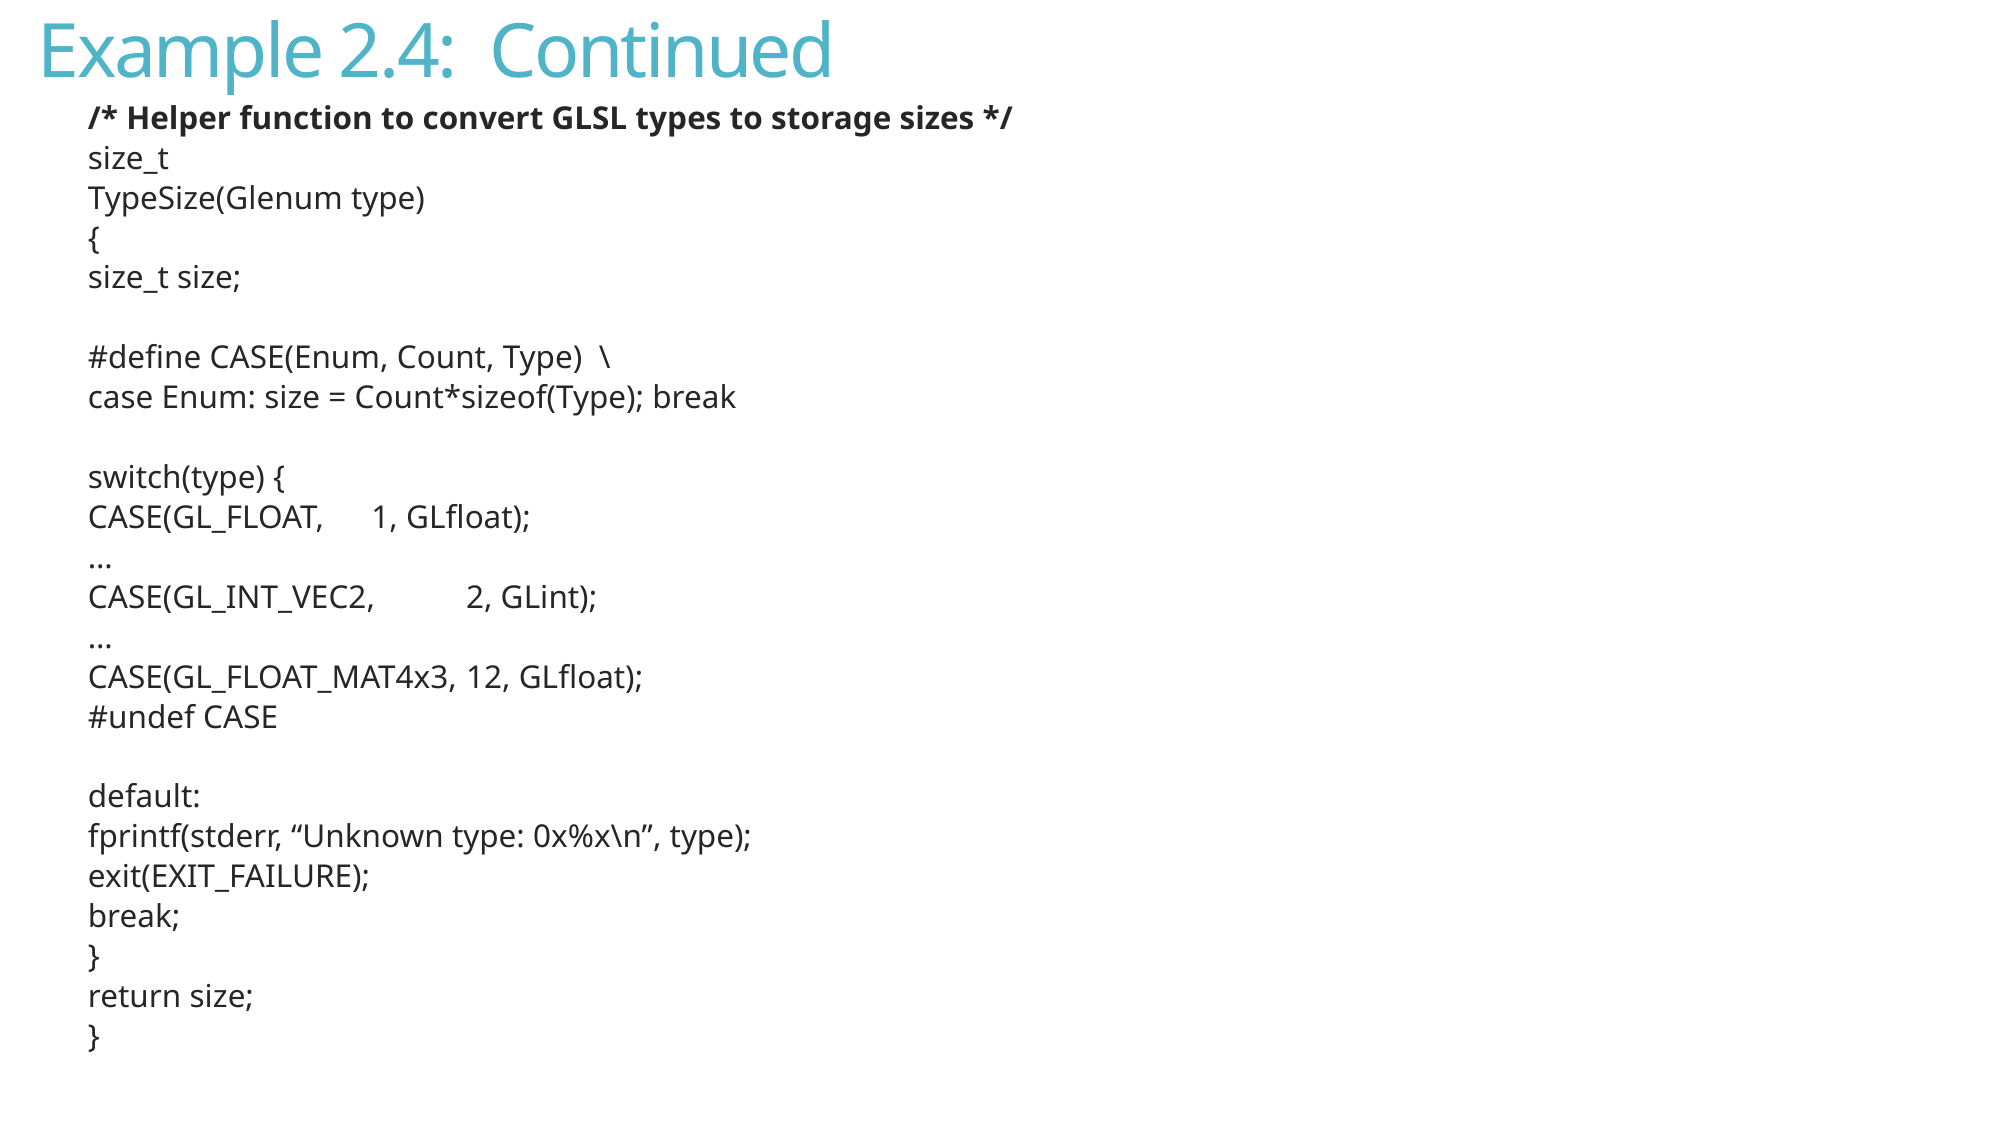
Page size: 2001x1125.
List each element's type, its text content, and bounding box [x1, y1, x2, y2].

title Example 2.4: Continued [22, 0, 1829, 109]
list /* Helper function to convert GLSL types to storage sizes */ size_t TypeSize(Glenum type) { size_t size; #define CASE(Enum, Count, Type) \ case Enum: size = Count*sizeof(Type); break switch(type) { CASE(GL_FLOAT, 1, GLfloat); … CASE(GL_INT_VEC2, 2, GLint); … CASE(GL_FLOAT_MAT4x3, 12, GLfloat); #undef CASE default: fprintf(stderr, “Unknown type: 0x%x\n”, type); exit(EXIT_FAILURE); break; } return size; } [72, 96, 1926, 1073]
